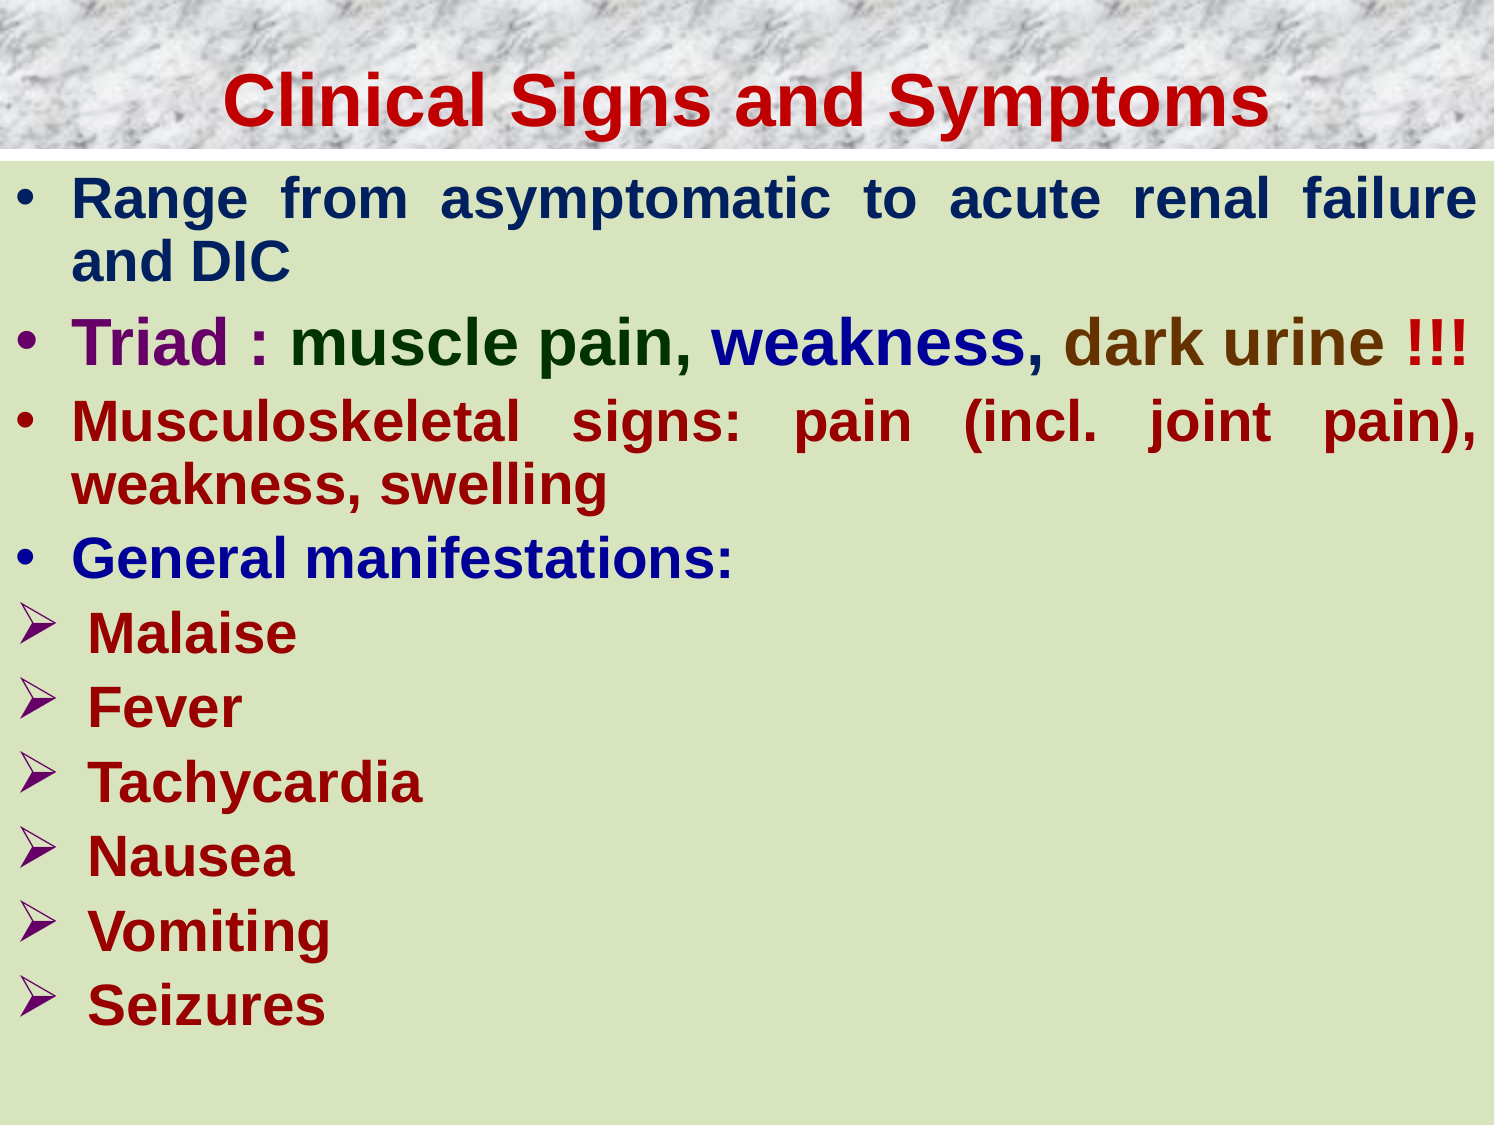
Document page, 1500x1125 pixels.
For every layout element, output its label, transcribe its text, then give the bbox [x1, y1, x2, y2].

list Range from asymptomatic to acute renal failure and DIC Triad : muscle pain, weakness, dark urine !!! Musculoskeletal signs: pain (incl. joint pain), weakness, swelling General manifestations: Malaise Fever Tachycardia Nausea Vomiting Seizures [0, 160, 1495, 1125]
title Clinical Signs and Symptoms [0, 0, 1495, 149]
